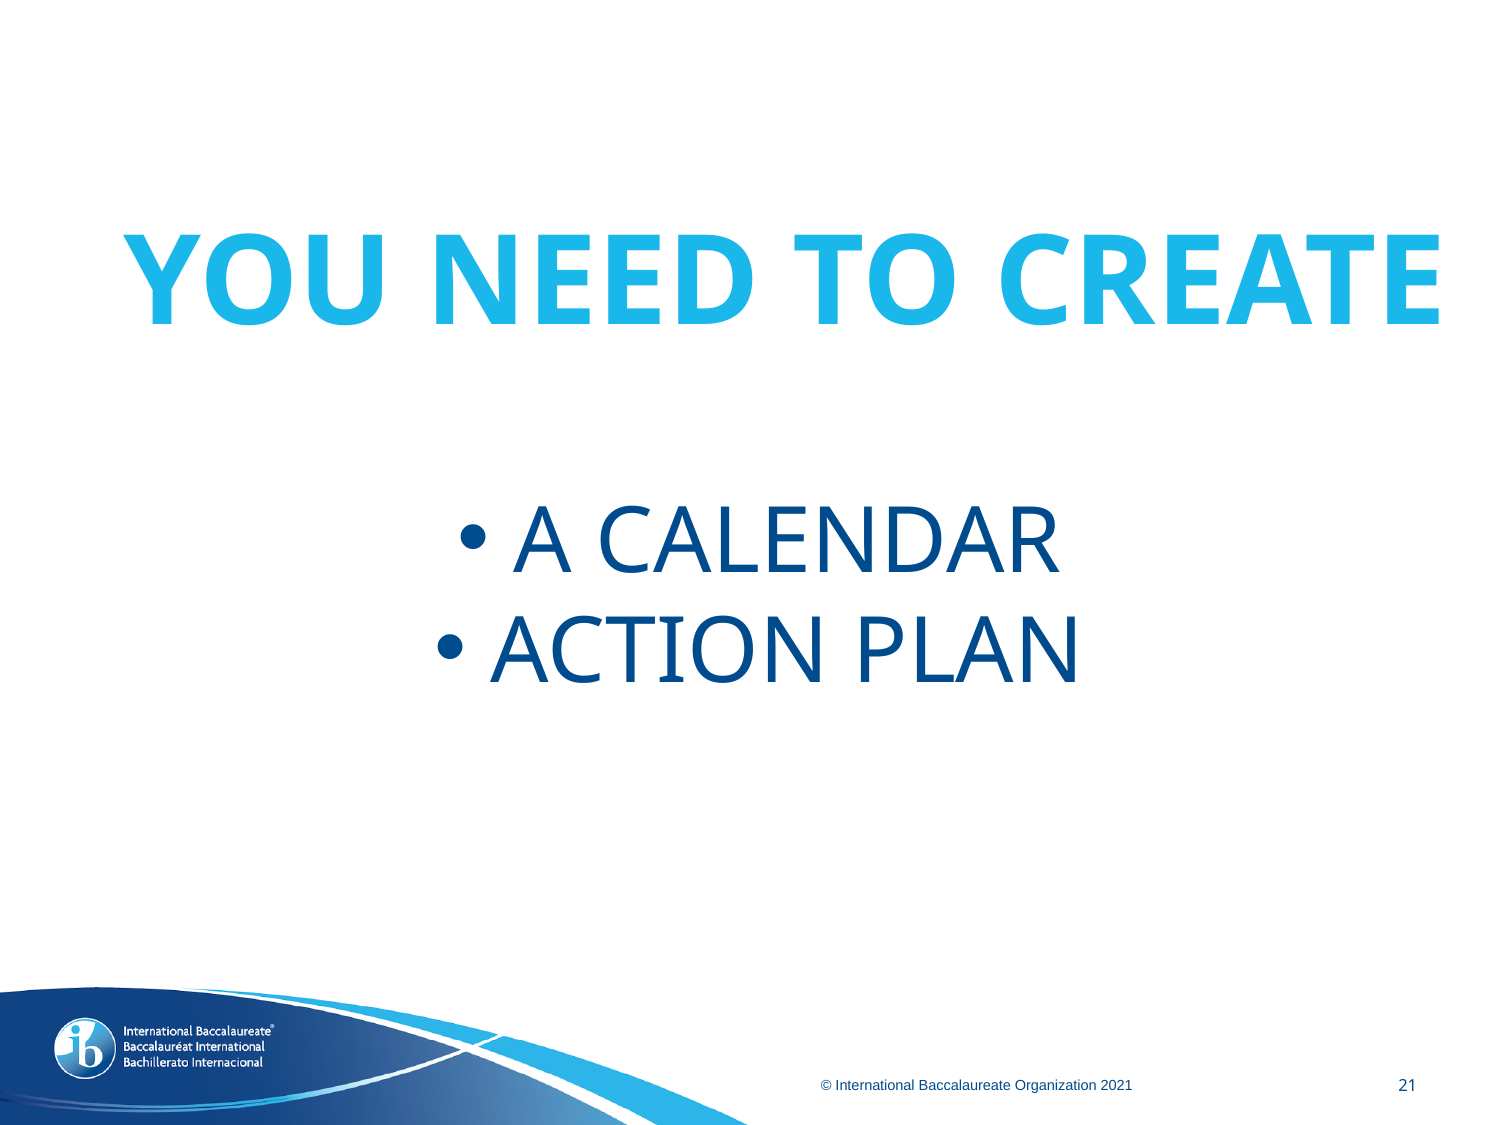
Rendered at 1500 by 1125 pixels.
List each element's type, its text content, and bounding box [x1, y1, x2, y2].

title YOU NEED TO CREATE [124, 53, 1500, 350]
slide_number 21 [1375, 1068, 1418, 1093]
picture [0, 0, 1500, 1125]
list A CALENDAR ACTION PLAN [103, 480, 1397, 947]
